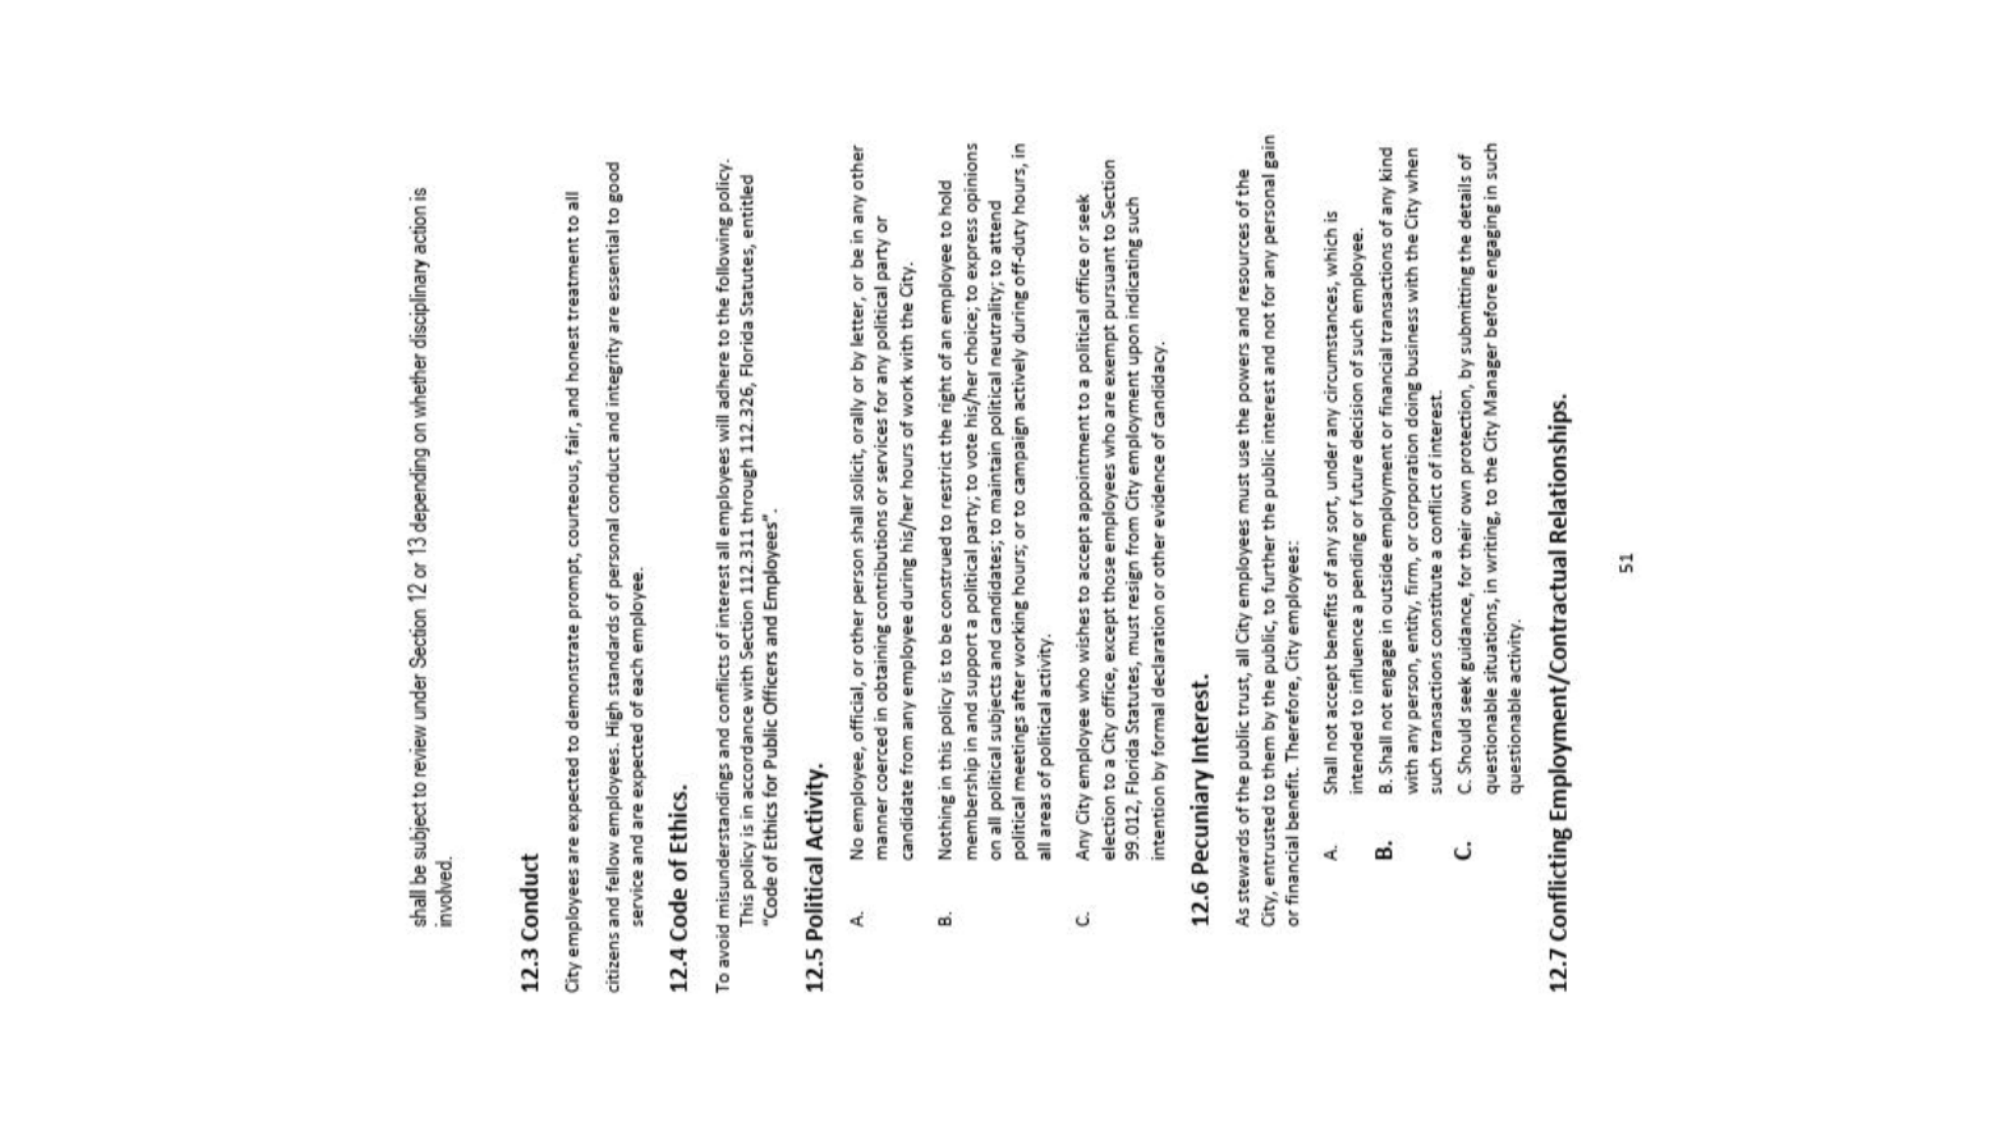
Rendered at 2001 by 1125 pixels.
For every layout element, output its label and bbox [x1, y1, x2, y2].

picture [275, 0, 1726, 1125]
